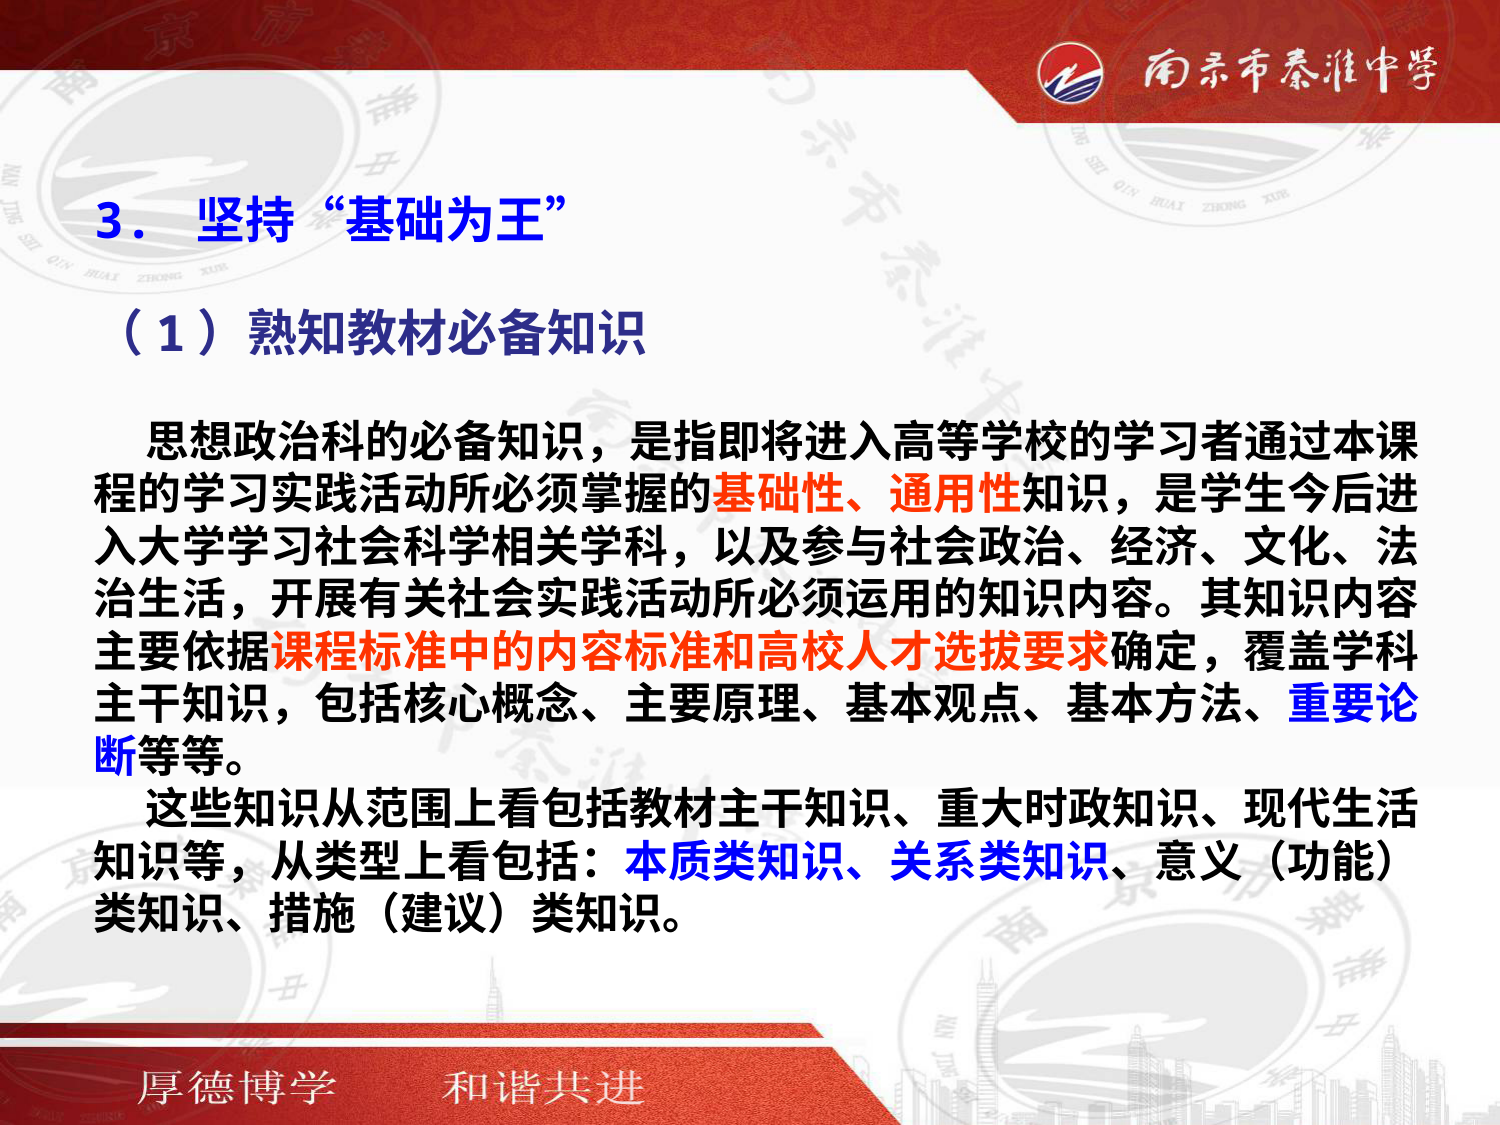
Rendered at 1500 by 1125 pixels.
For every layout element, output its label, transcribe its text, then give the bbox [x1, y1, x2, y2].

text_box 3. 坚持“基础为王” （1）熟知教材必备知识 思想政治科的必备知识，是指即将进入高等学校的学习者通过本课程的学习实践活动所必须掌握的基础性、通用性知识，是学生今后进入大学学习社会科学相关学科，以及参与社会政治、经济、文化、法治生活，开展有关社会实践活动所必须运用的知识内容。其知识内容主要依据课程标准中的内容标准和高校人才选拔要求确定，覆盖学科主干知识，包括核心概念、主要原理、基本观点、基本方法、重要论断等等。 这些知识从范围上看包括教材主干知识、重大时政知识、现代生活知识等，从类型上看包括：本质类知识、关系类知识、意义（功能）类知识、措施（建议）类知识。 [79, 181, 1435, 946]
picture [0, 0, 1500, 1125]
